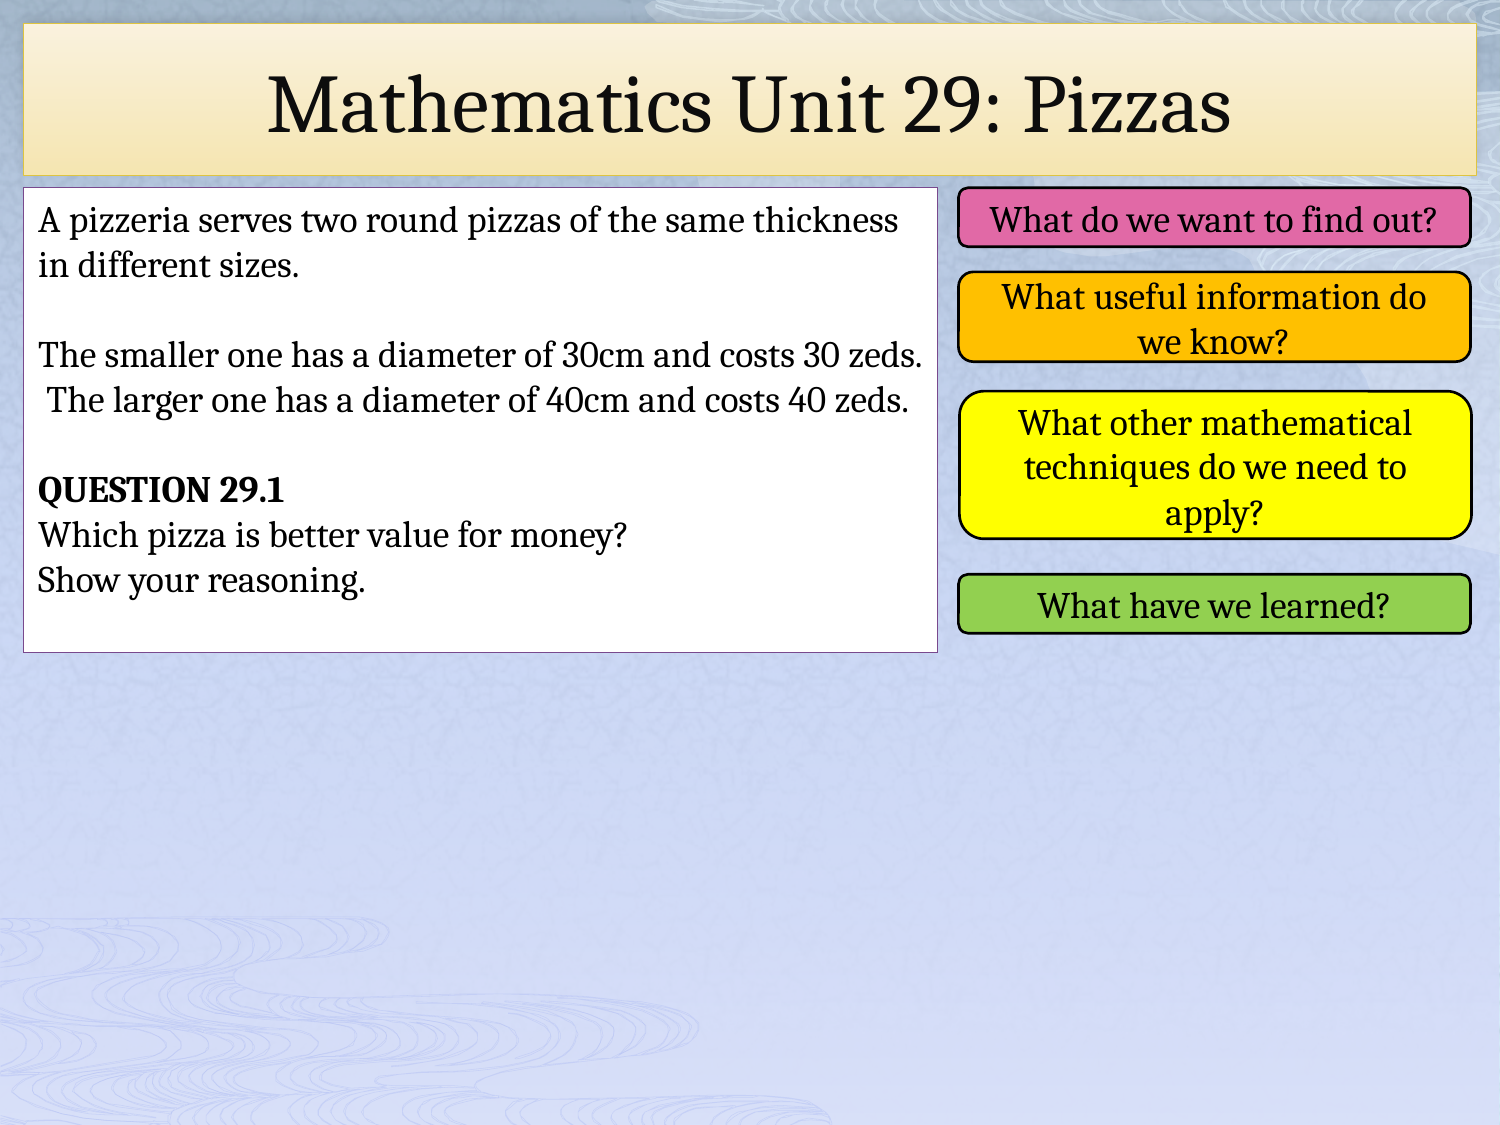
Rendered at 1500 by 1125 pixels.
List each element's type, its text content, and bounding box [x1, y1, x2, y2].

text_box What useful information do we know? [957, 270, 1472, 364]
title Mathematics Unit 29: Pizzas [23, 23, 1477, 176]
text_box What have we learned? [957, 572, 1472, 635]
text_box What do we want to find out? [957, 186, 1472, 249]
text_box What other mathematical techniques do we need to apply? [958, 389, 1473, 541]
text_box A pizzeria serves two round pizzas of the same thickness in different sizes. The smaller one has a diameter of 30cm and costs 30 zeds. The larger one has a diameter of 40cm and costs 40 zeds. QUESTION 29.1 Which pizza is better value for money? Show your reasoning. [23, 187, 938, 653]
